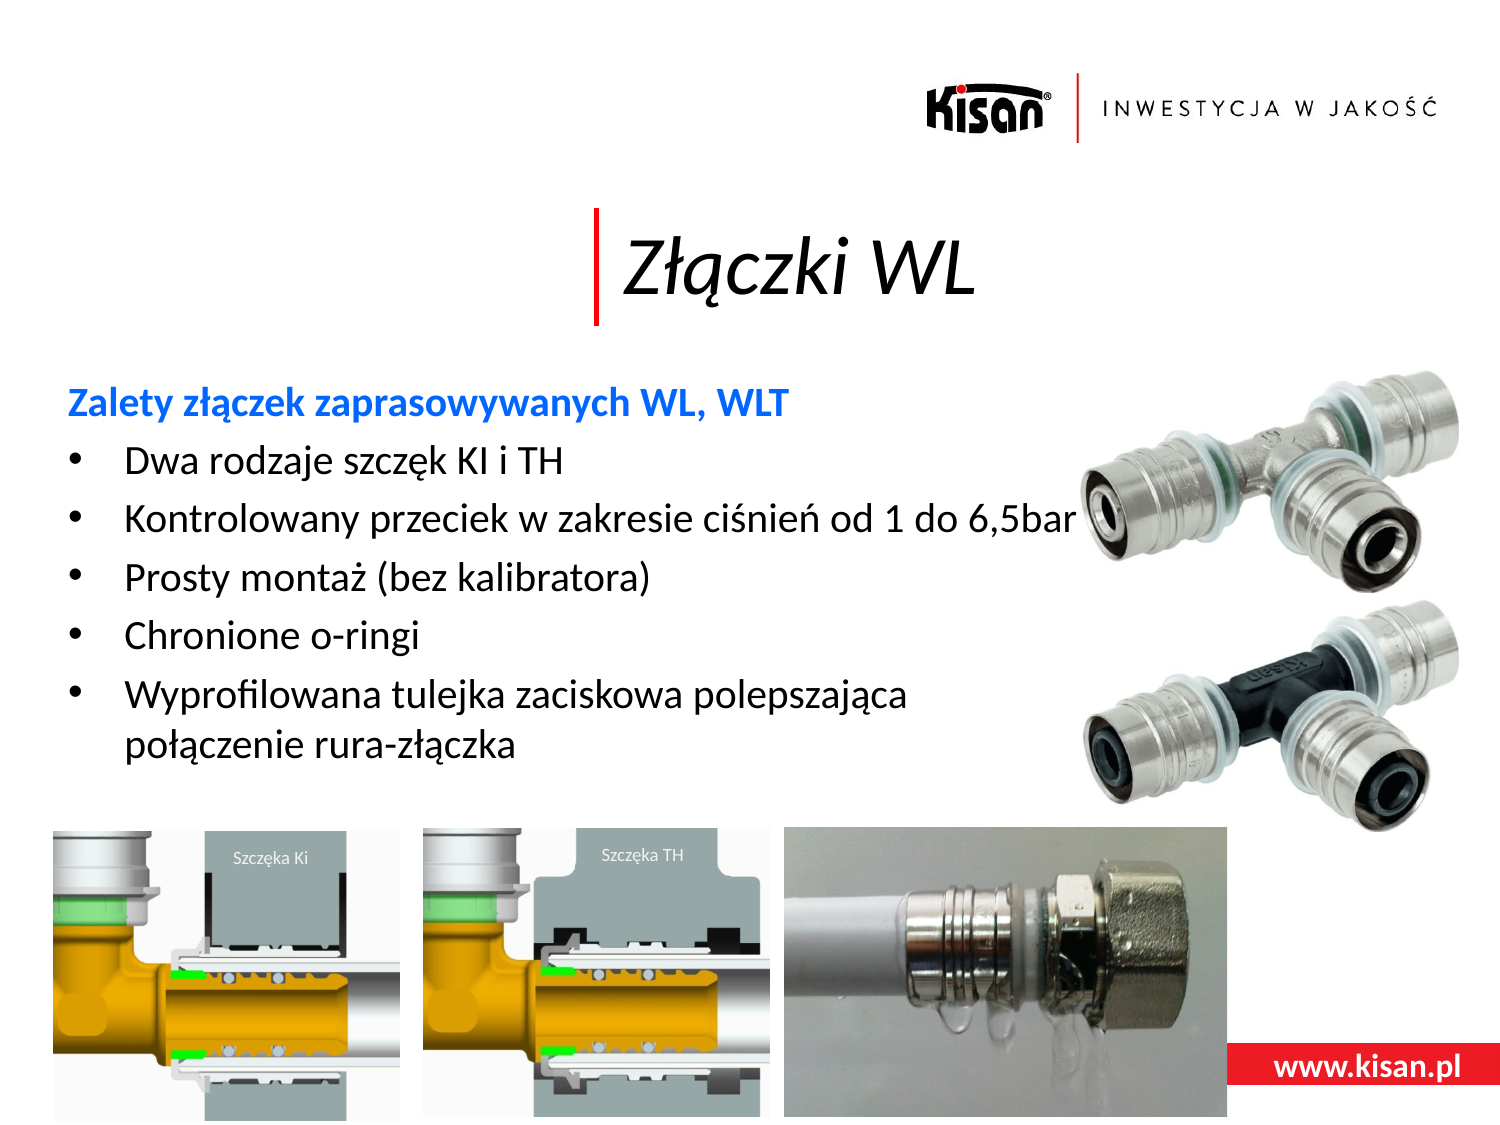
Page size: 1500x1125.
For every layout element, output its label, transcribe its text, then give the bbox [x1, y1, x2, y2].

picture [783, 599, 1459, 1118]
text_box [926, 73, 1500, 1093]
picture [1080, 370, 1459, 593]
picture [422, 828, 770, 1118]
picture [52, 831, 401, 1121]
list Zalety złączek zaprasowywanych WL, WLT Dwa rodzaje szczęk KI i TH Kontrolowany przeciek w zakresie ciśnień od 1 do 6,5bar Prosty montaż (bez kalibratora) Chronione o-ringi Wyprofilowana tulejka zaciskowa polepszająca połączenie rura-złączka [53, 366, 921, 1005]
title Złączki WL [608, 184, 921, 338]
